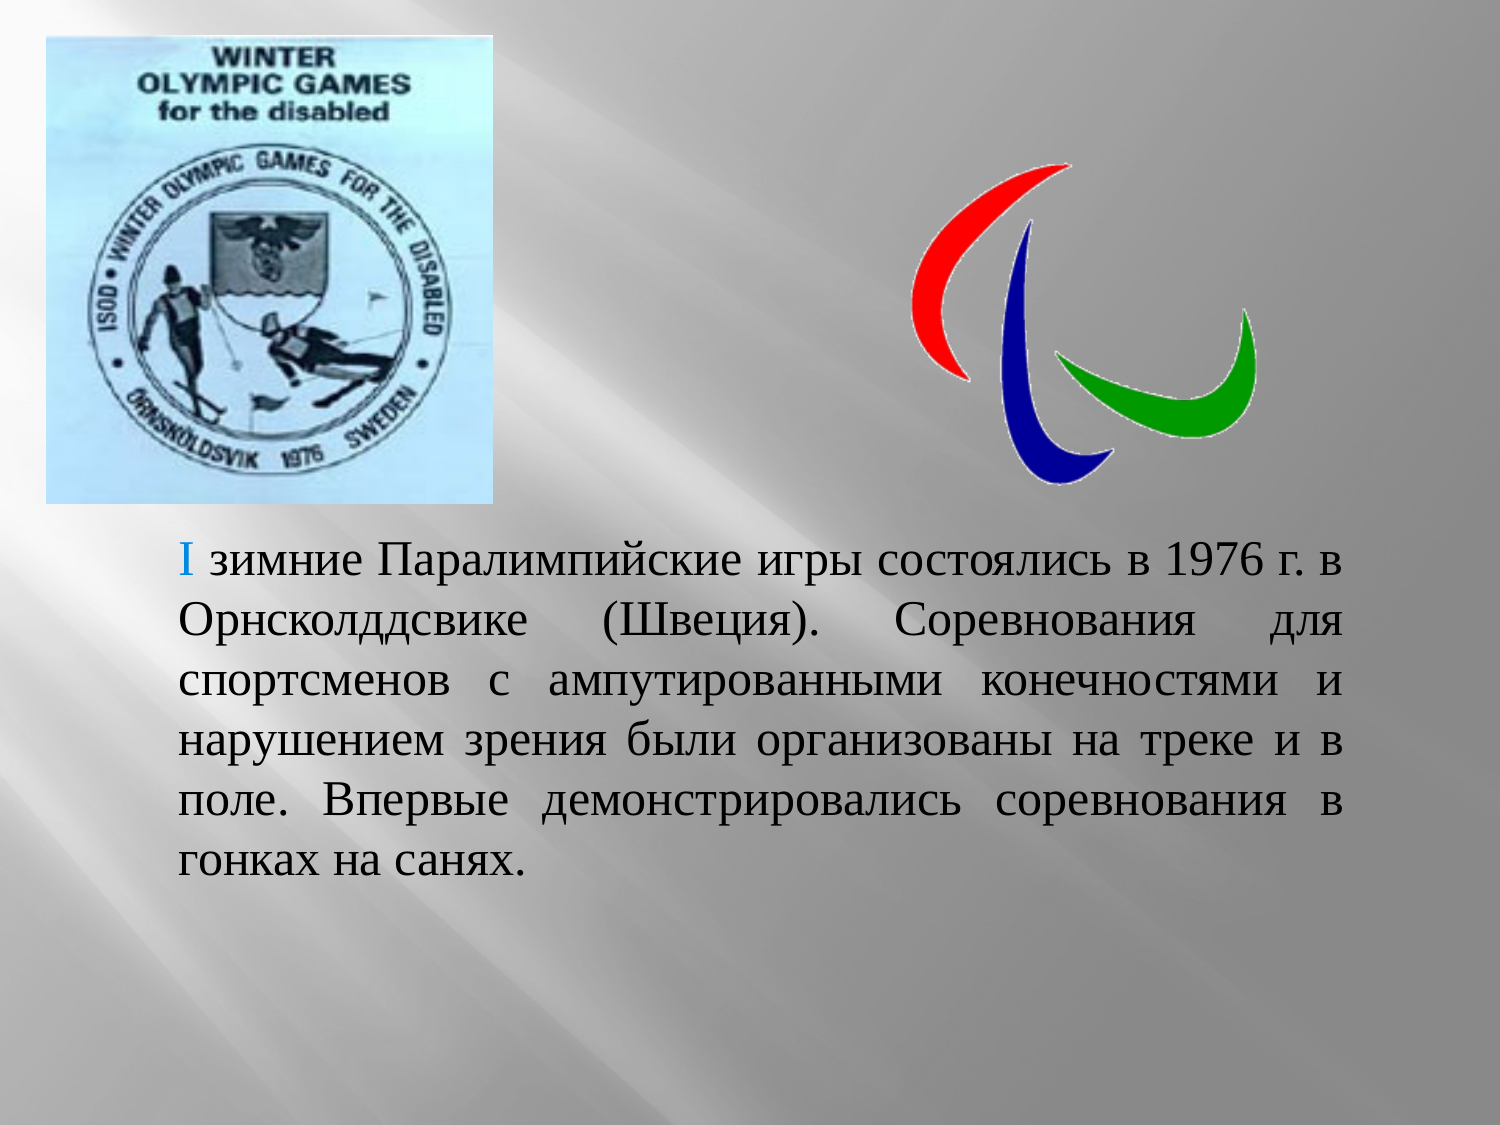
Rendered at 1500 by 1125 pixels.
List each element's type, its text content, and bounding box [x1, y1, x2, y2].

picture [902, 152, 1266, 498]
text_box I зимние Паралимпийские игры состоялись в 1976 г. в Орнсколддсвике (Швеция). Соревнования для спортсменов с ампутированными конечностями и нарушением зрения были организованы на треке и в поле. Впервые демонстрировались соревнования в гонках на санях. [164, 517, 1360, 893]
picture [46, 34, 493, 505]
